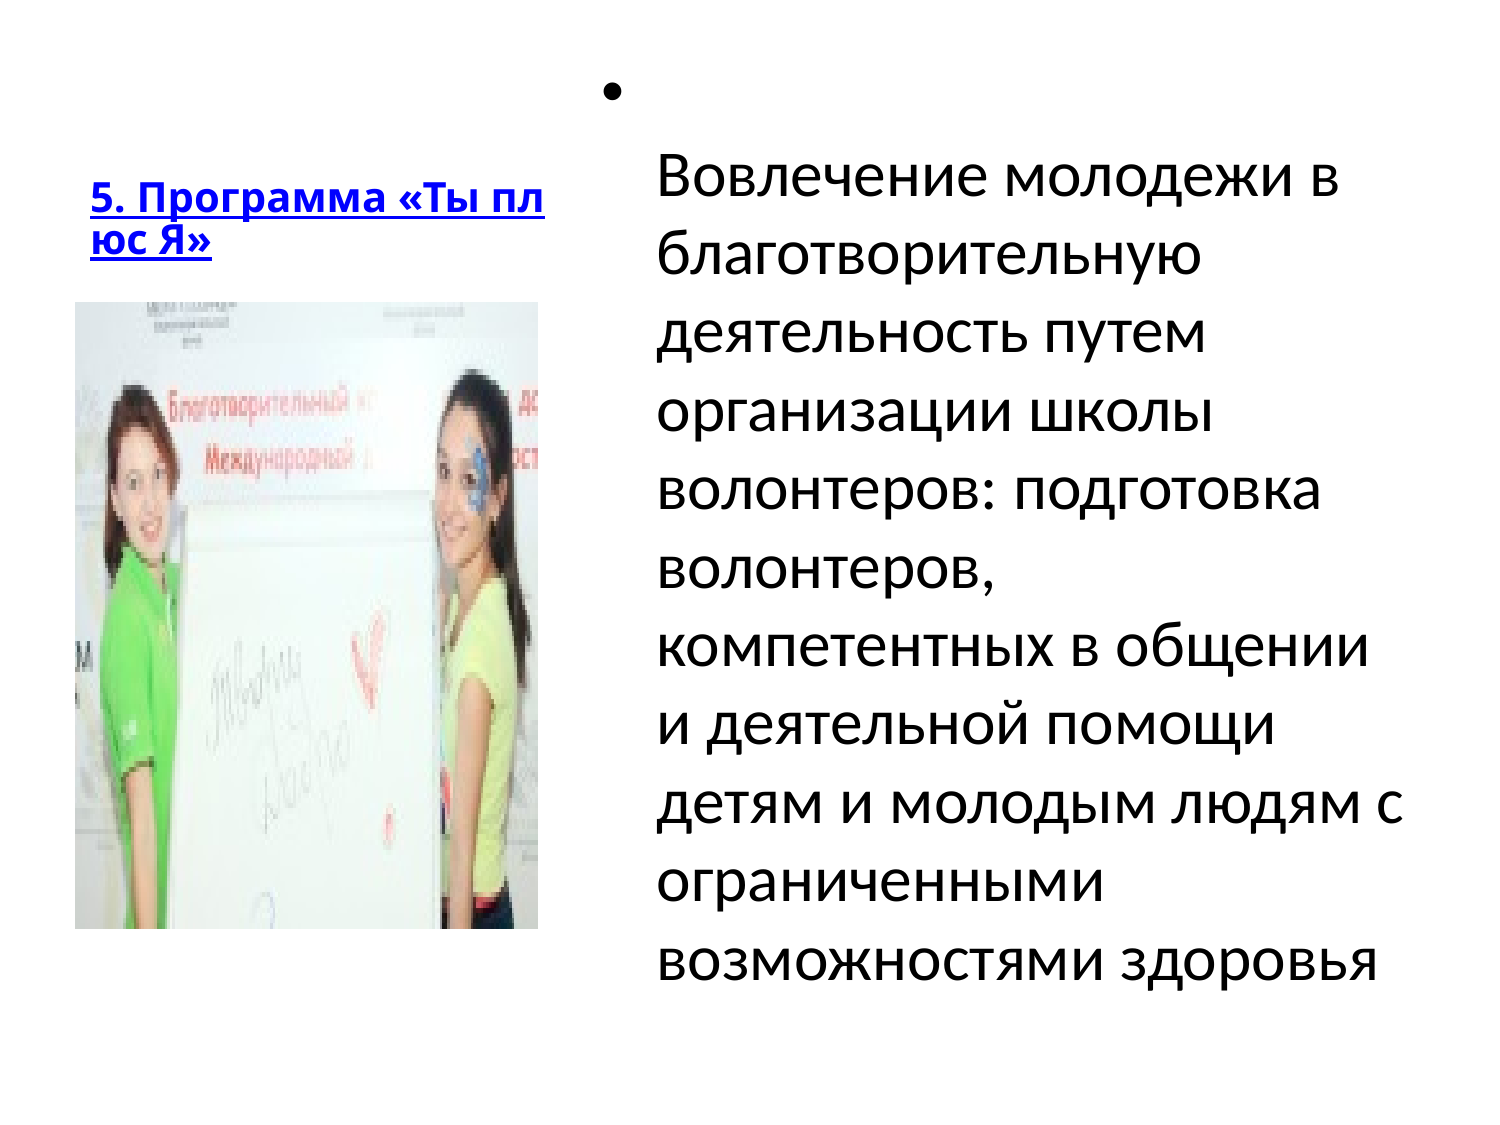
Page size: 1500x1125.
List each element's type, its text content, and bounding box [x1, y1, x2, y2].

picture [74, 302, 538, 929]
title 5. Программа «Ты плюс Я» [75, 44, 569, 236]
list Вовлечение молодежи в благотворительную деятельность путем организации школы волонтеров: подготовка волонтеров, компетентных в общении и деятельной помощи детям и молодым людям с ограниченными возможностями здоровья [586, 44, 1425, 1005]
